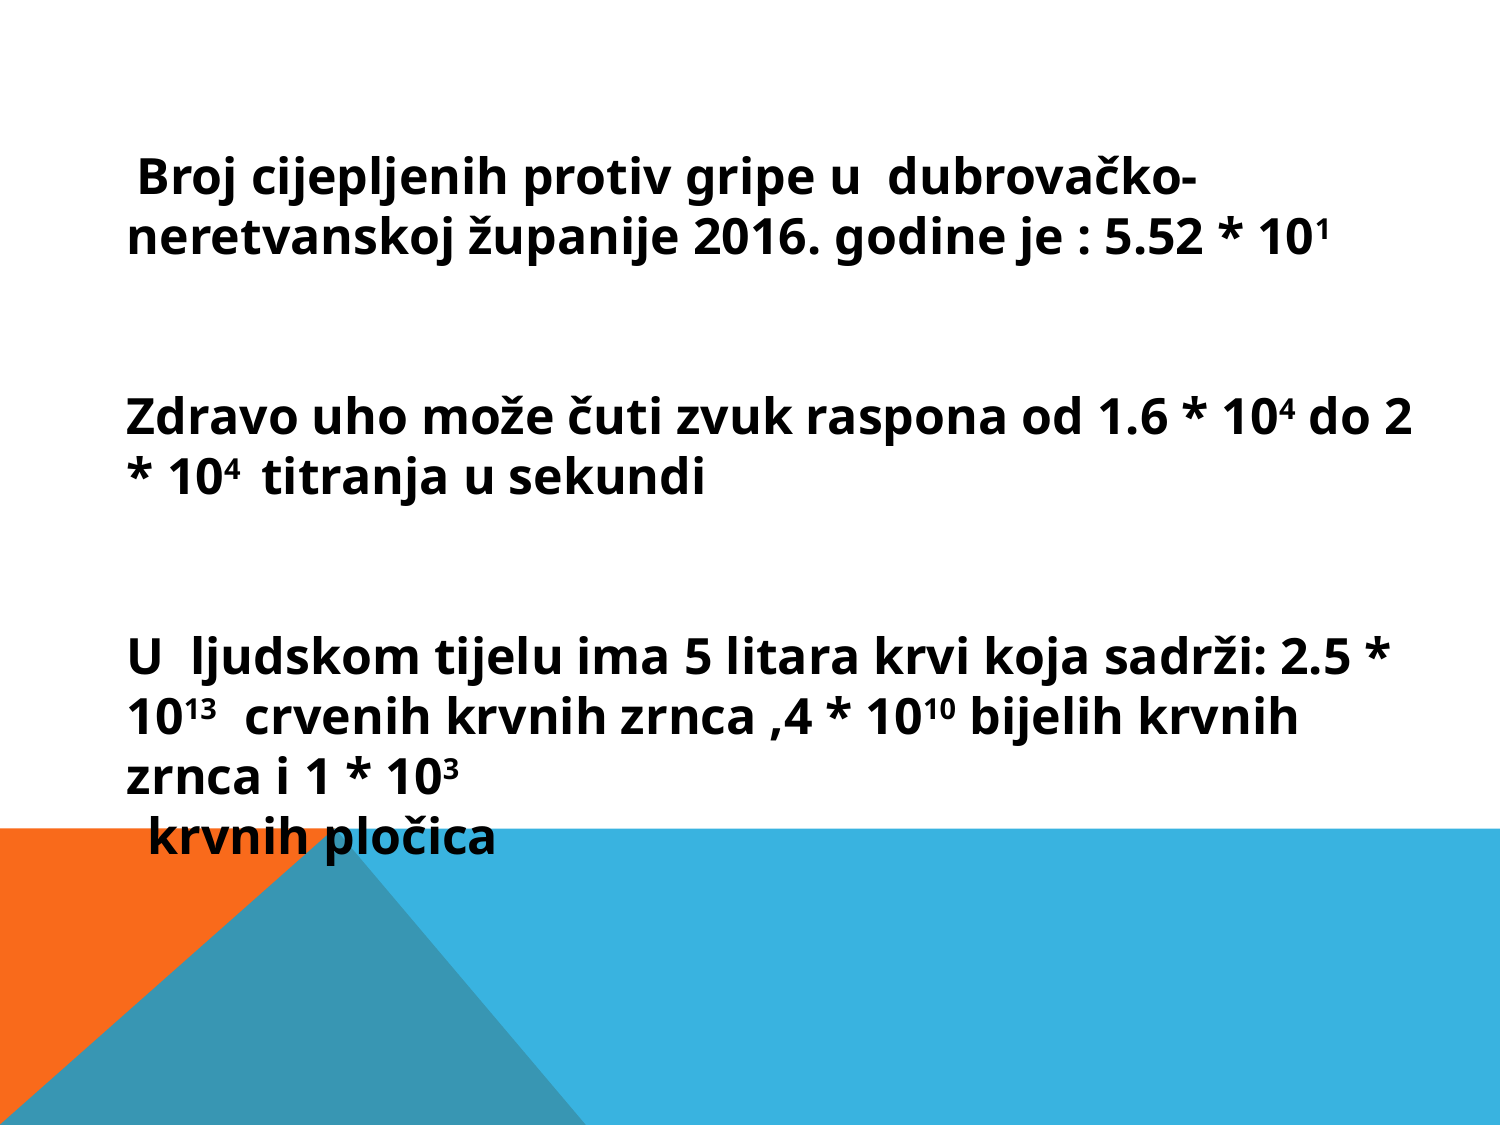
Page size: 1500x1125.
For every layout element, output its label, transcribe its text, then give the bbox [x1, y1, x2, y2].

text_box Broj cijepljenih protiv gripe u dubrovačko-neretvanskoj županije 2016. godine je : 5.52 * 101 Zdravo uho može čuti zvuk raspona od 1.6 * 104 do 2 * 104 titranja u sekundi U ljudskom tijelu ima 5 litara krvi koja sadrži: 2.5 * 1013 crvenih krvnih zrnca ,4 * 1010 bijelih krvnih zrnca i 1 * 103 krvnih pločica [112, 137, 1447, 1125]
